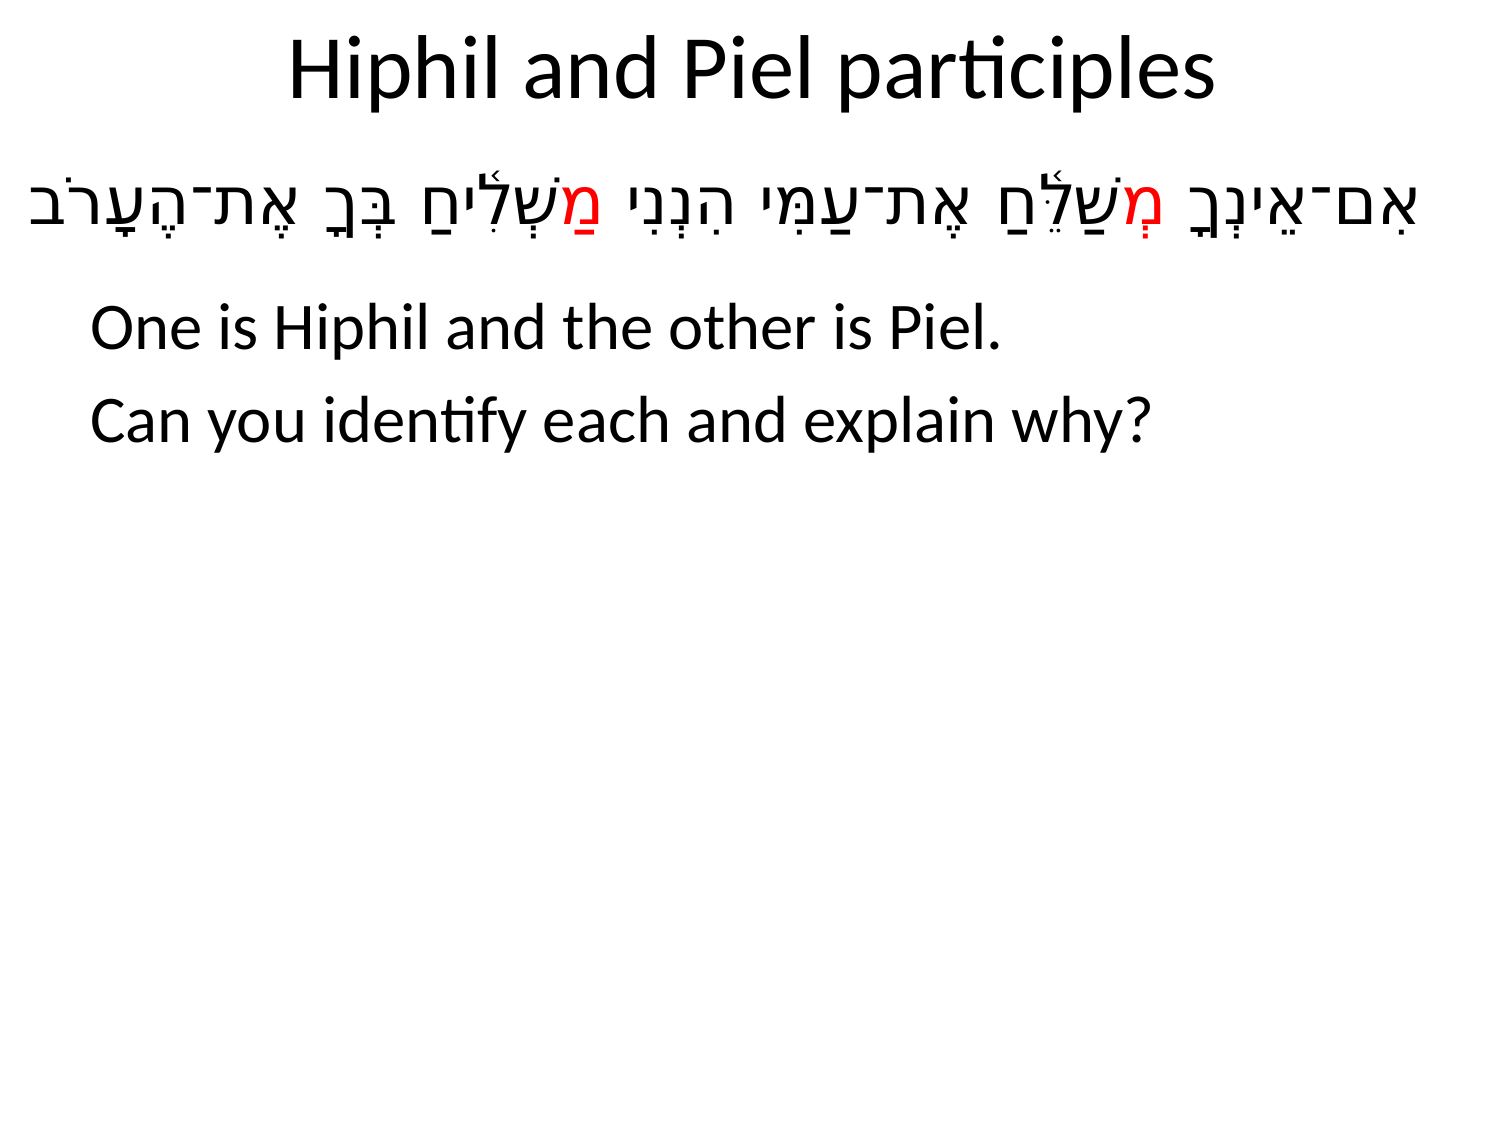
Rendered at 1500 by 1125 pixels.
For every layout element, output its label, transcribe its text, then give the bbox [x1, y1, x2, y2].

text_box אִם־אֵינְךָ מְשַׁלֵּ֫חַ אֶת־עַמִּי הִנְנִי מַשְׁלִ֫יחַ בְּךָ אֶת־הֶעָרֹב [0, 149, 1438, 250]
title Hiphil and Piel participles [78, 0, 1429, 125]
list One is Hiphil and the other is Piel. Can you identify each and explain why? [75, 275, 1425, 1038]
